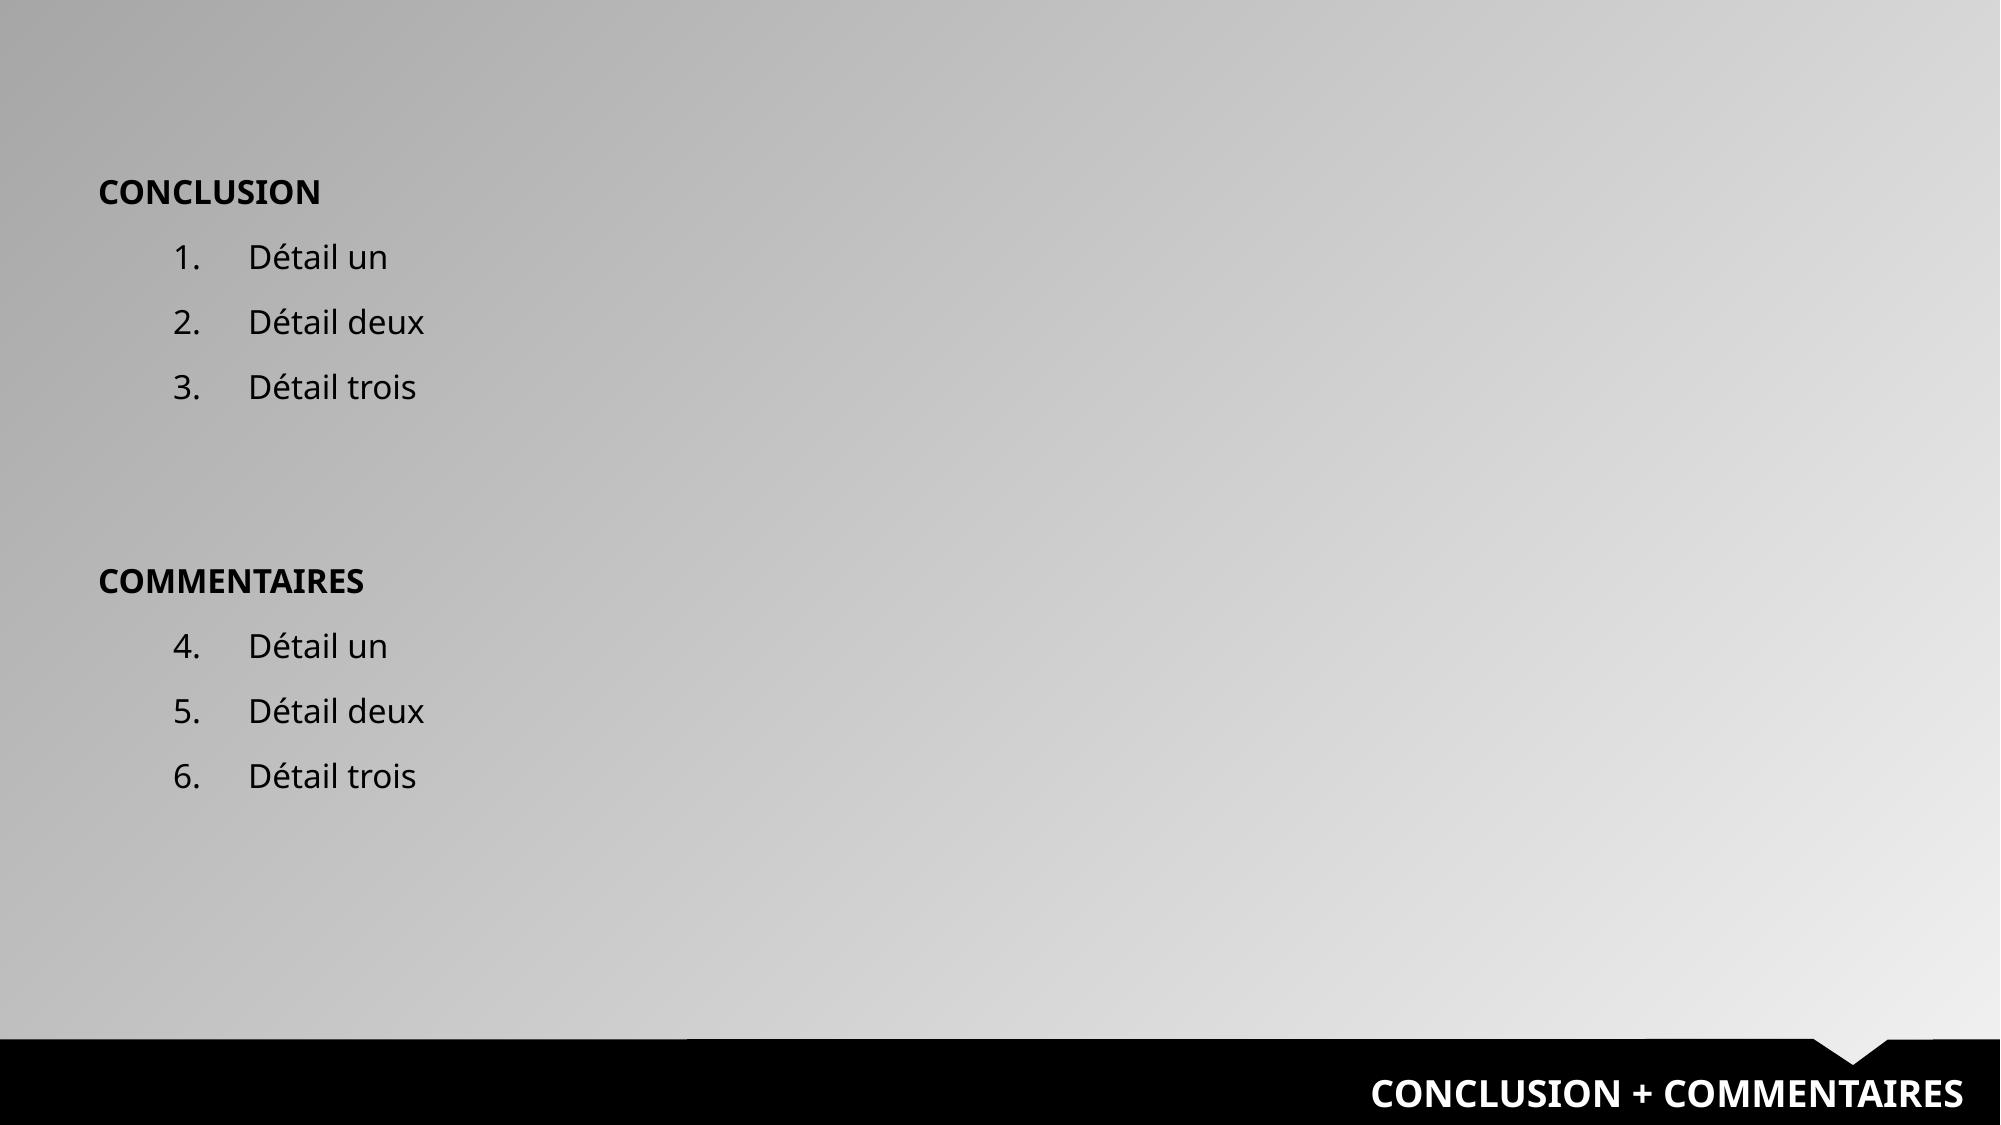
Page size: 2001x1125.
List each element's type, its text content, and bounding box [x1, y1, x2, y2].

text_box [0, 1037, 2000, 1125]
text_box CONCLUSION Détail un Détail deux Détail trois COMMENTAIRES Détail un Détail deux Détail trois [83, 85, 1917, 946]
text_box CONCLUSION + COMMENTAIRES [961, 1062, 1980, 1123]
